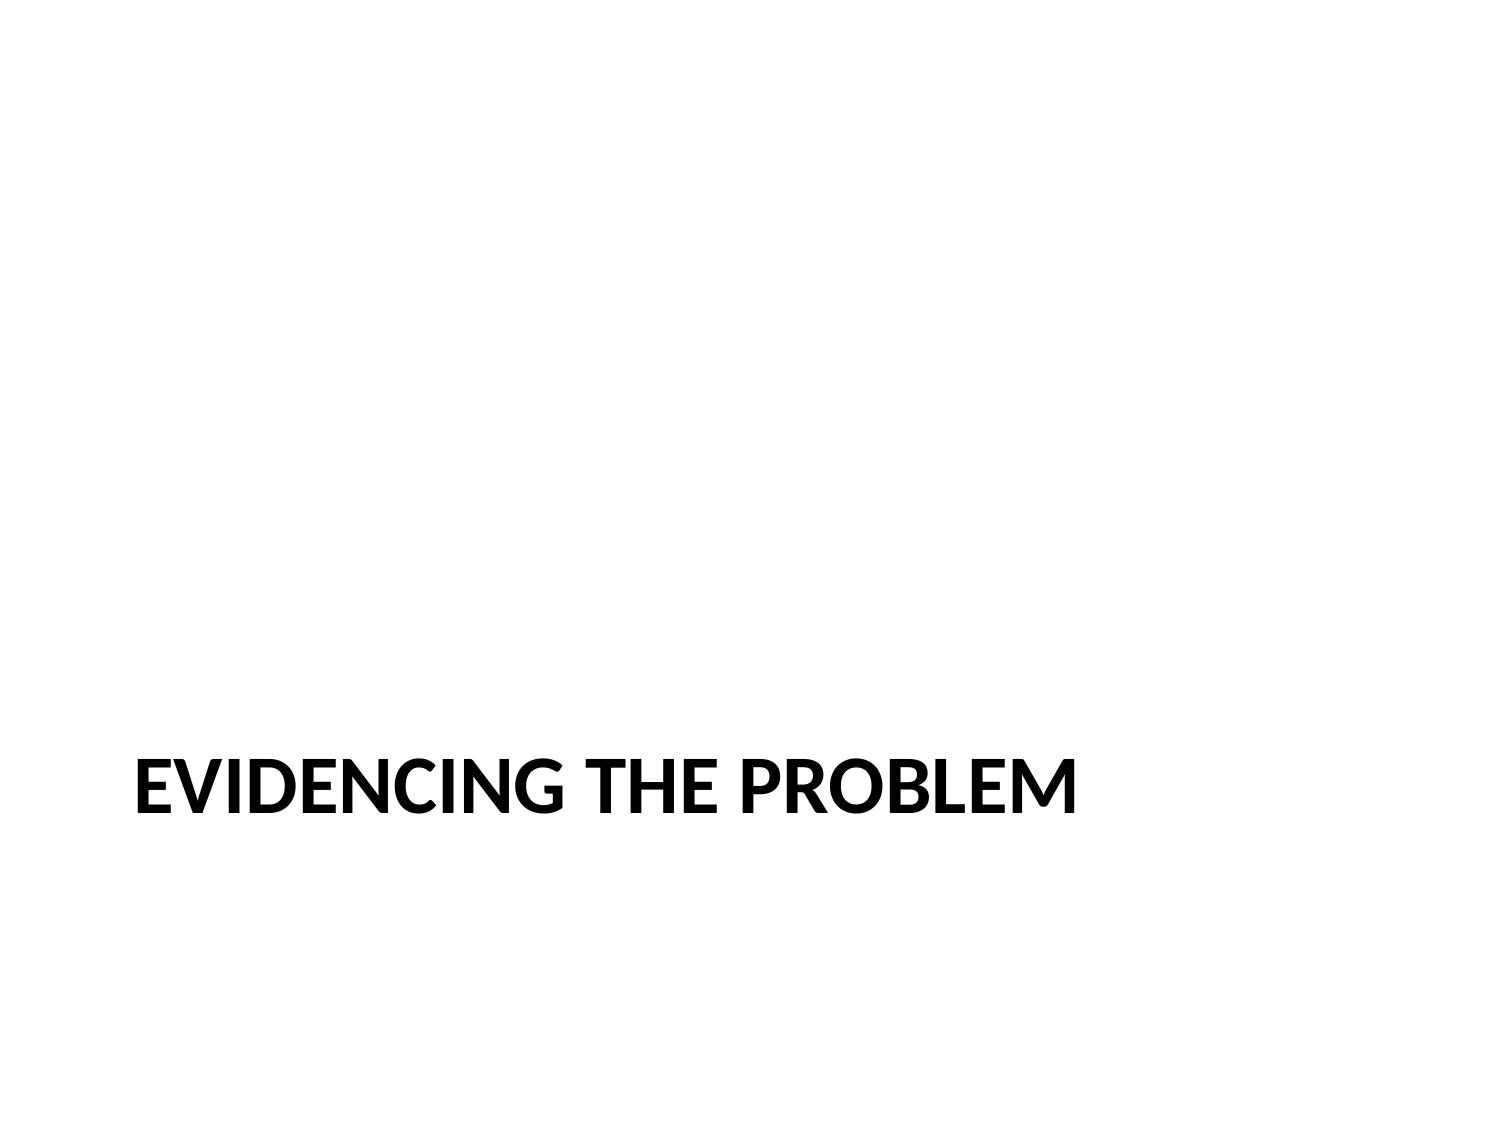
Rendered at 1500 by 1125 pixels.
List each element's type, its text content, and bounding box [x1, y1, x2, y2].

title Evidencing the PROBLEM [118, 722, 1394, 947]
